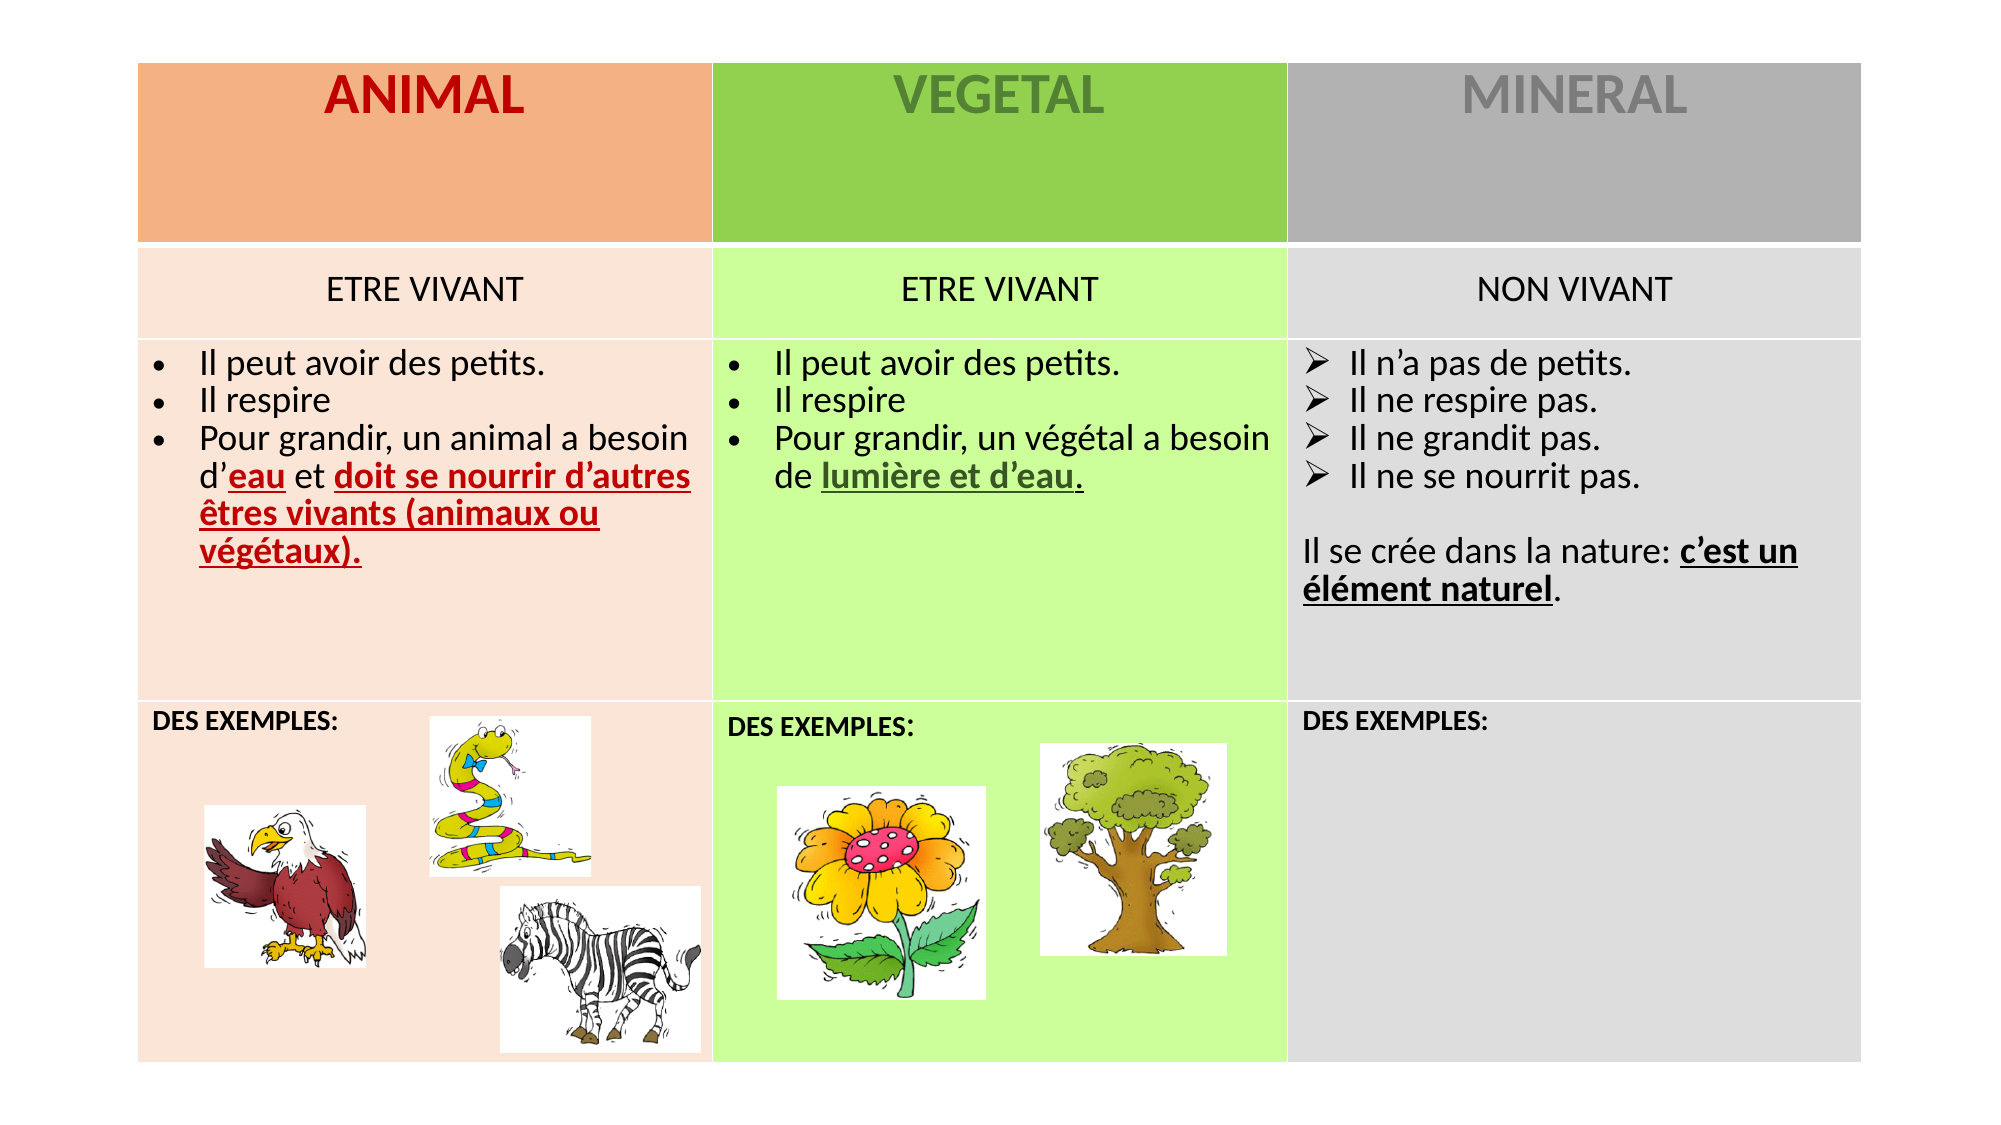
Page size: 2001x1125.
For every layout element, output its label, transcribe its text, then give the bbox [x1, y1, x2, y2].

table_cell ETRE VIVANT [713, 248, 1287, 338]
picture [499, 886, 701, 1053]
table_header MINERAL [1288, 63, 1861, 242]
picture [776, 786, 987, 1000]
table_cell DES EXEMPLES: [1288, 702, 1861, 1062]
table_cell DES EXEMPLES: [713, 702, 1287, 1062]
table_cell DES EXEMPLES: [138, 702, 712, 1062]
picture [429, 716, 592, 877]
table_cell Il peut avoir des petits. Il respire Pour grandir, un végétal a besoin de lumière et d’eau. [713, 340, 1287, 700]
picture [204, 805, 366, 968]
table_header ANIMAL [138, 63, 712, 242]
table_header VEGETAL [713, 63, 1287, 242]
table_cell ETRE VIVANT [138, 248, 712, 338]
picture [1040, 743, 1227, 956]
table_cell NON VIVANT [1288, 248, 1861, 338]
table_cell Il peut avoir des petits. Il respire Pour grandir, un animal a besoin d’eau et doit se nourrir d’autres êtres vivants (animaux ou végétaux). [138, 340, 712, 700]
table_cell Il n’a pas de petits. Il ne respire pas. Il ne grandit pas. Il ne se nourrit pas. Il se crée dans la nature: c’est un élément naturel. [1288, 340, 1861, 700]
